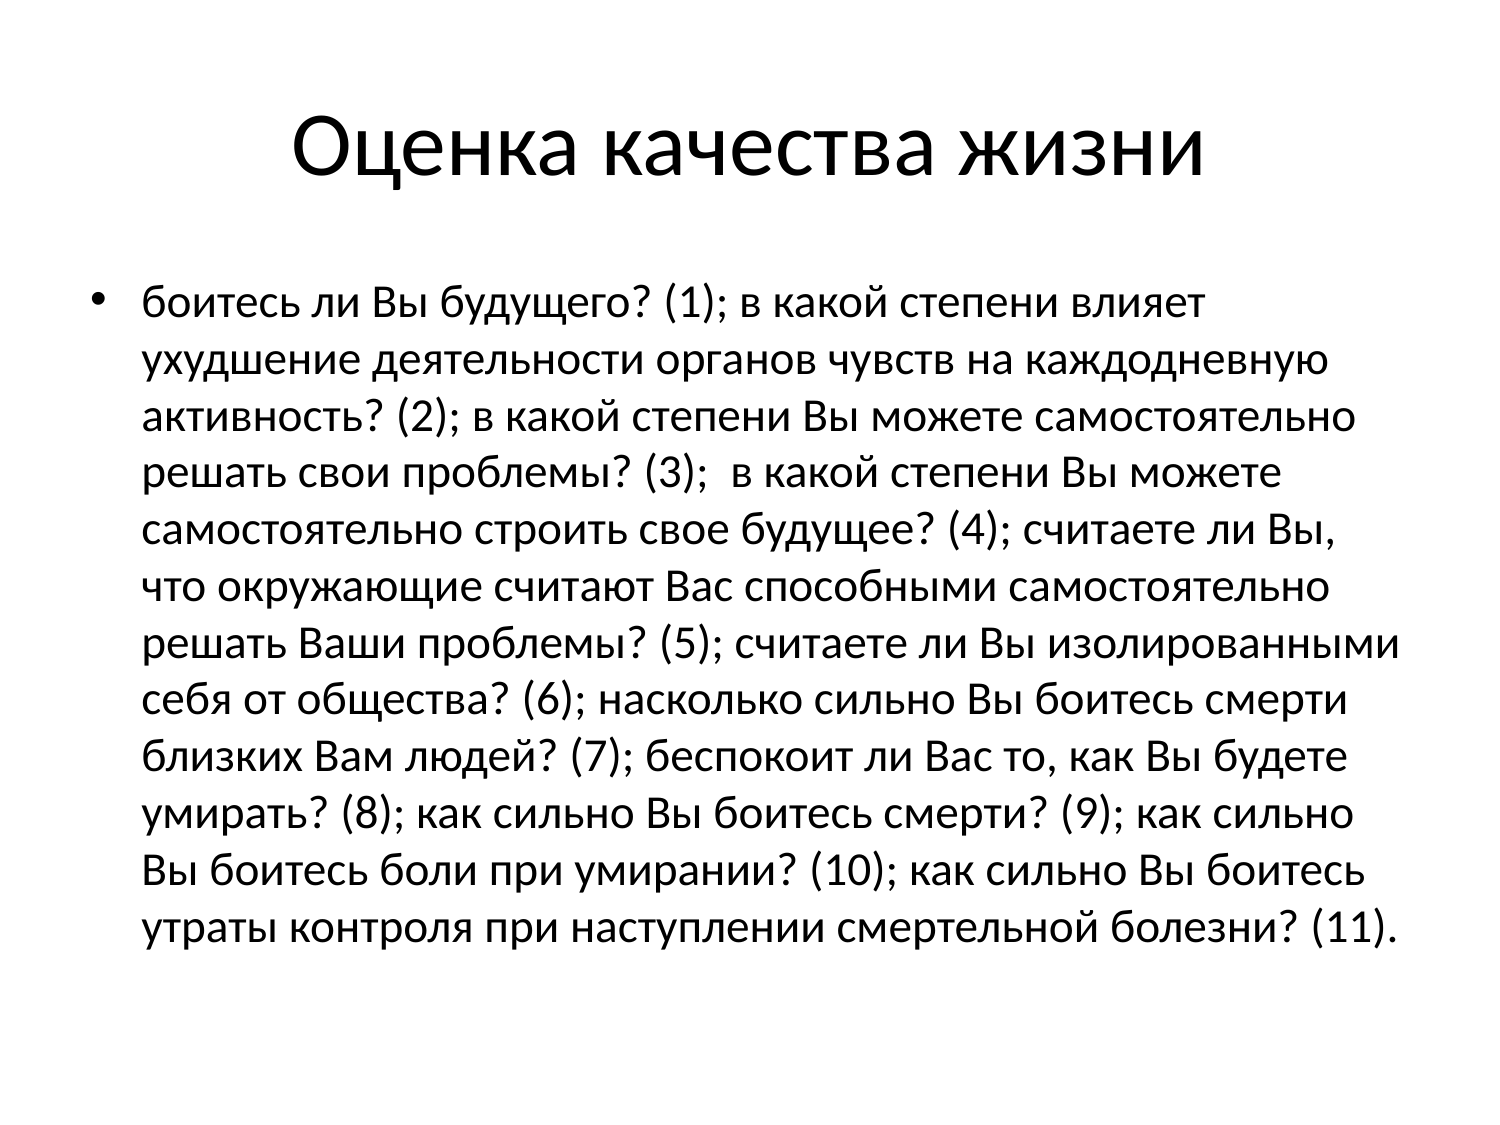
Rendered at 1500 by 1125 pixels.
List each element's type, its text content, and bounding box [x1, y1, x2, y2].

list боитесь ли Вы будущего? (1); в какой степени влияет ухудшение деятельности органов чувств на каждодневную активность? (2); в какой степени Вы можете самостоятельно решать свои проблемы? (3); в какой степени Вы можете самостоятельно строить свое будущее? (4); считаете ли Вы, что окружающие считают Вас способными самостоятельно решать Ваши проблемы? (5); считаете ли Вы изолированными себя от общества? (6); насколько сильно Вы боитесь смерти близких Вам людей? (7); беспокоит ли Вас то, как Вы будете умирать? (8); как сильно Вы боитесь смерти? (9); как сильно Вы боитесь боли при умирании? (10); как сильно Вы боитесь утраты контроля при наступлении смертельной болезни? (11). [75, 262, 1425, 1005]
title Оценка качества жизни [75, 45, 1425, 233]
